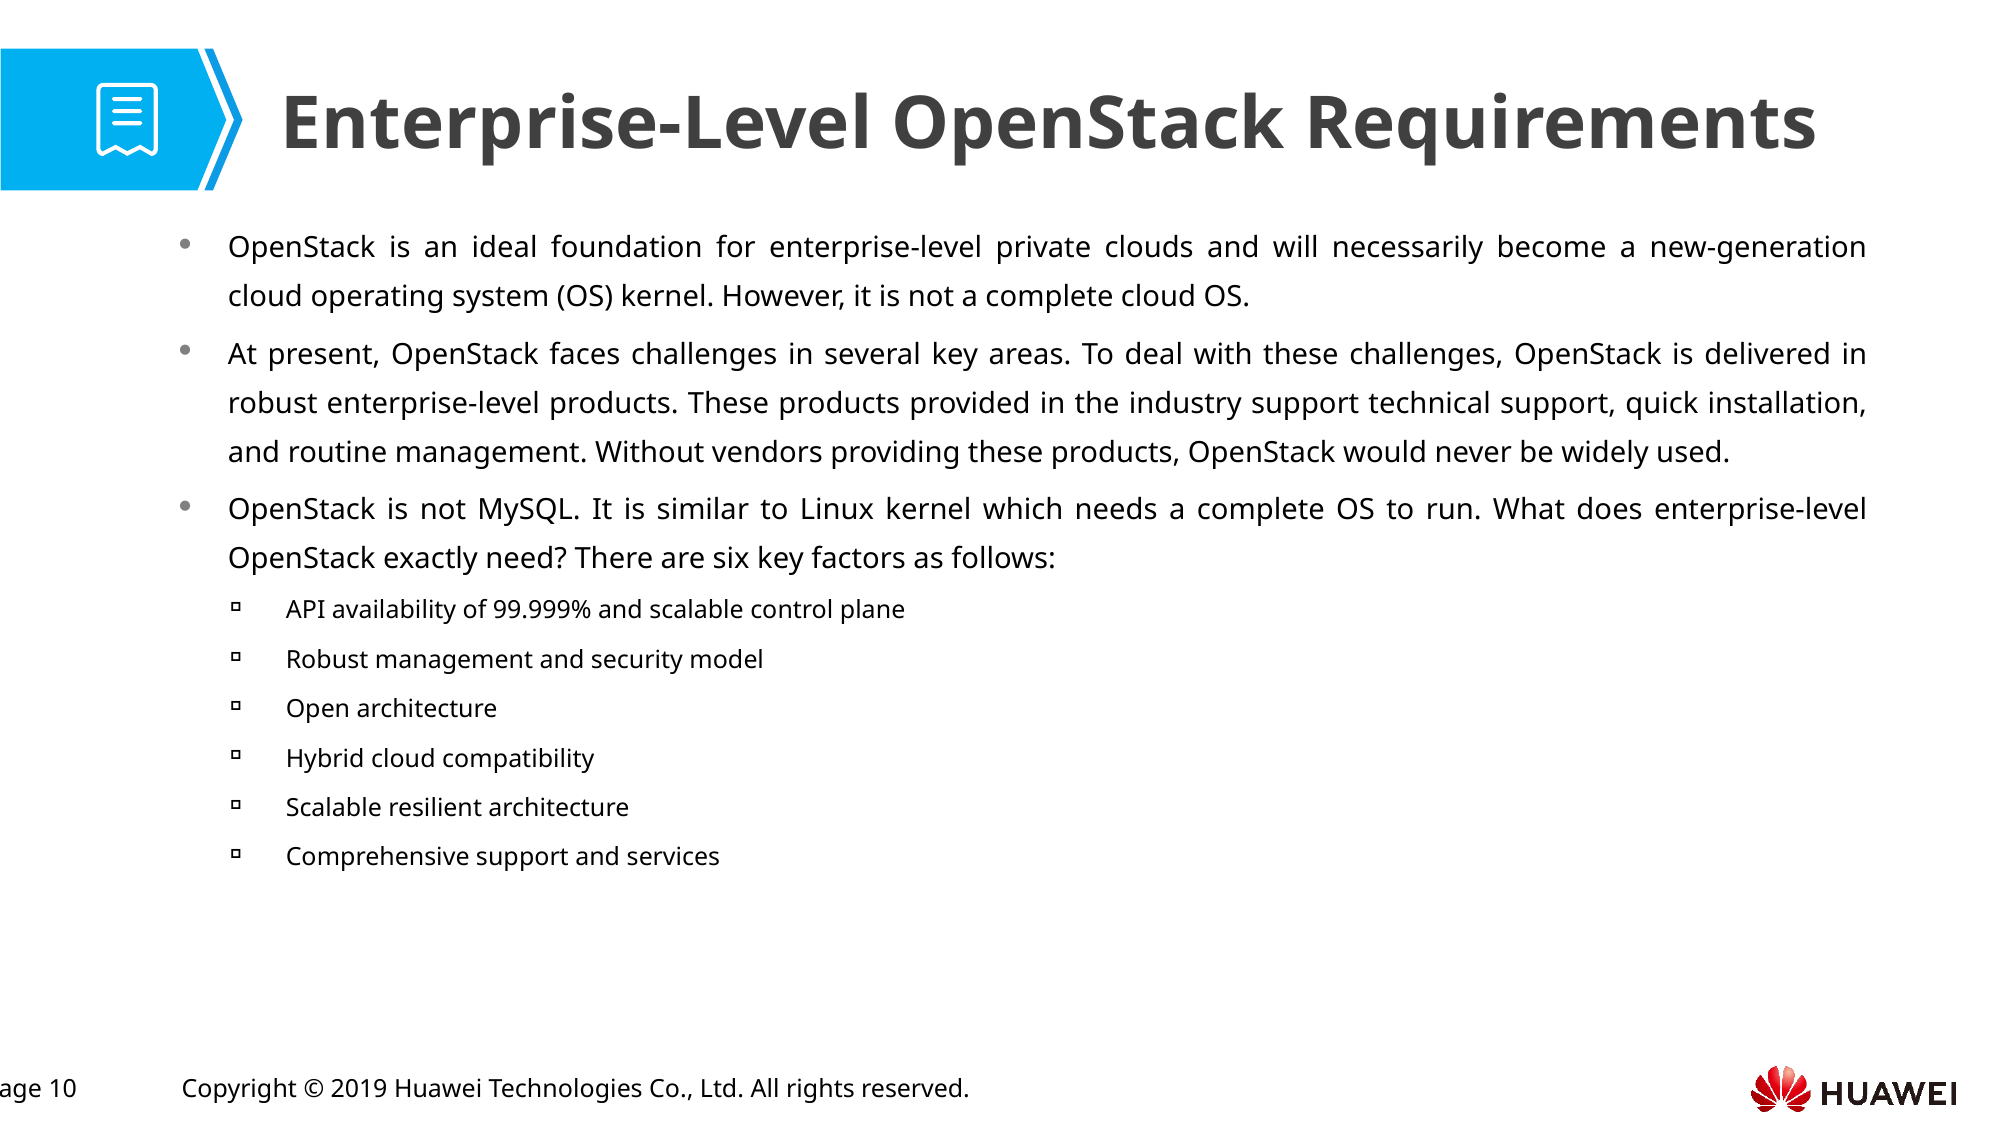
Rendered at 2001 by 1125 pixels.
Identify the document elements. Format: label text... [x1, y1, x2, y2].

list OpenStack is an ideal foundation for enterprise-level private clouds and will necessarily become a new-generation cloud operating system (OS) kernel. However, it is not a complete cloud OS. At present, OpenStack faces challenges in several key areas. To deal with these challenges, OpenStack is delivered in robust enterprise-level products. These products provided in the industry support technical support, quick installation, and routine management. Without vendors providing these products, OpenStack would never be widely used. OpenStack is not MySQL. It is similar to Linux kernel which needs a complete OS to run. What does enterprise-level OpenStack exactly need? There are six key factors as follows: API availability of 99.999% and scalable control plane Robust management and security model Open architecture Hybrid cloud compatibility Scalable resilient architecture Comprehensive support and services [165, 207, 1883, 977]
picture [1751, 1066, 1956, 1112]
title Enterprise-Level OpenStack Requirements [267, 48, 2000, 192]
